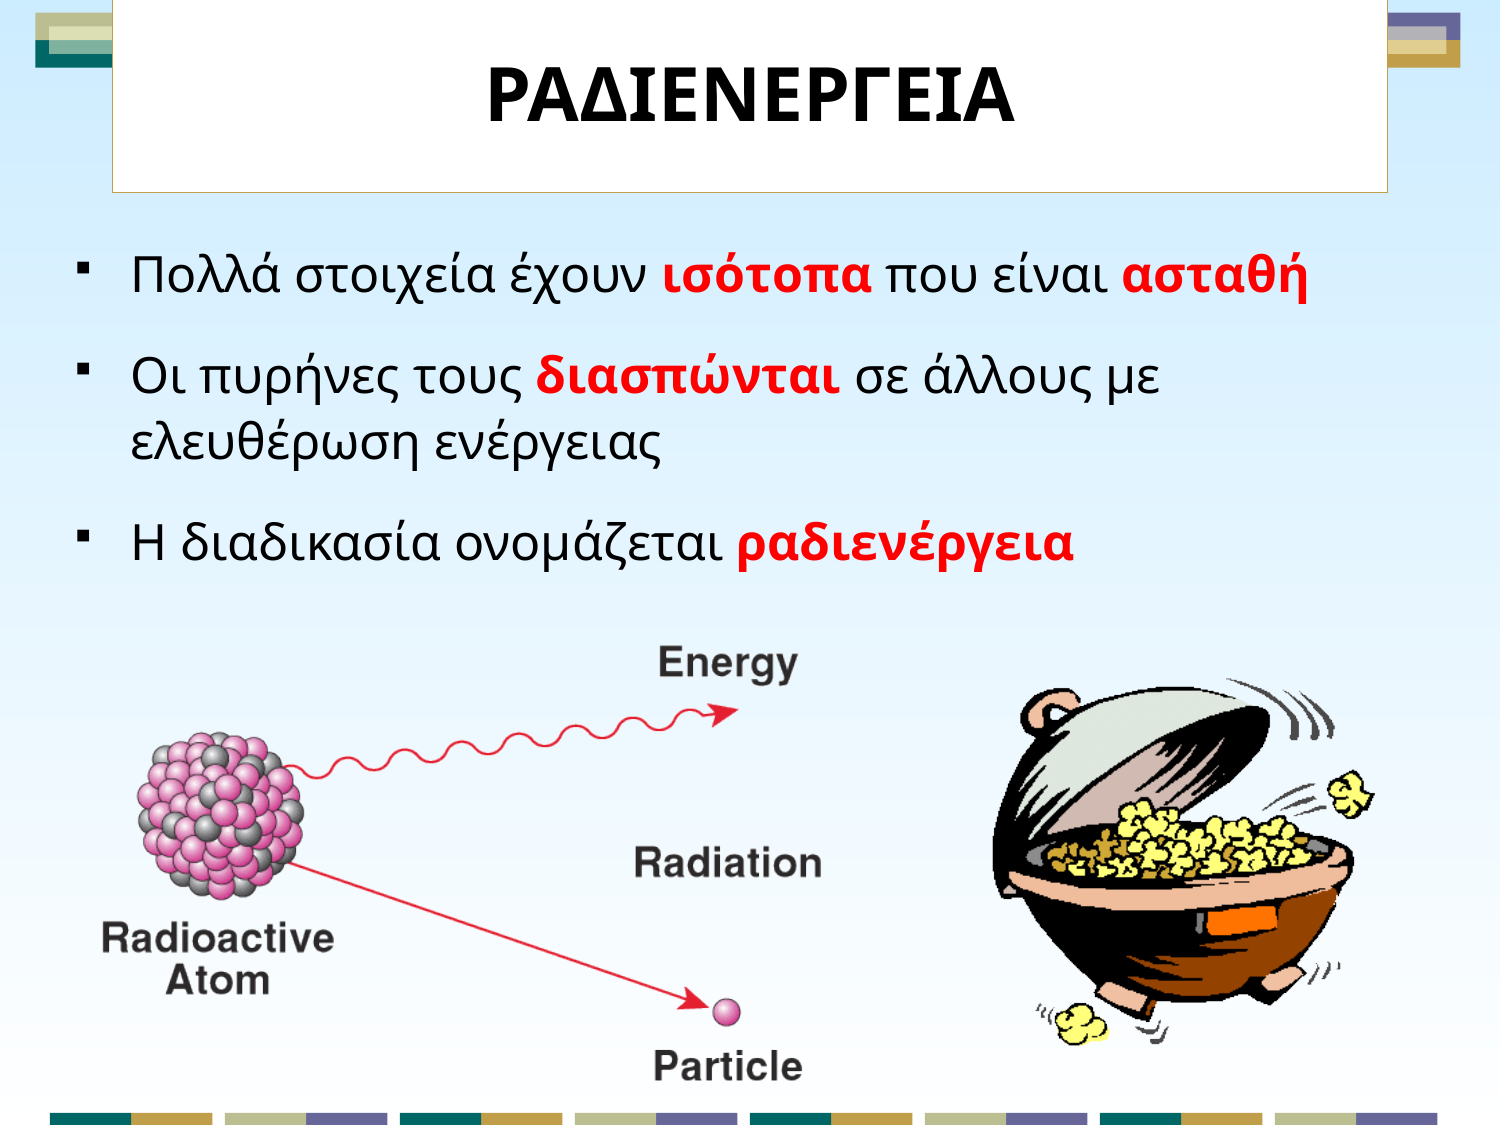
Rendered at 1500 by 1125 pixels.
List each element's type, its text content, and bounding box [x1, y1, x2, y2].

picture [92, 635, 832, 1093]
list Πολλά στοιχεία έχουν ισότοπα που είναι ασταθή Οι πυρήνες τους διασπώνται σε άλλους με ελευθέρωση ενέργειας Η διαδικασία ονομάζεται ραδιενέργεια [59, 229, 1437, 882]
title ΡΑΔΙΕΝΕΡΓΕΙΑ [112, 0, 1388, 193]
picture [983, 666, 1378, 1050]
